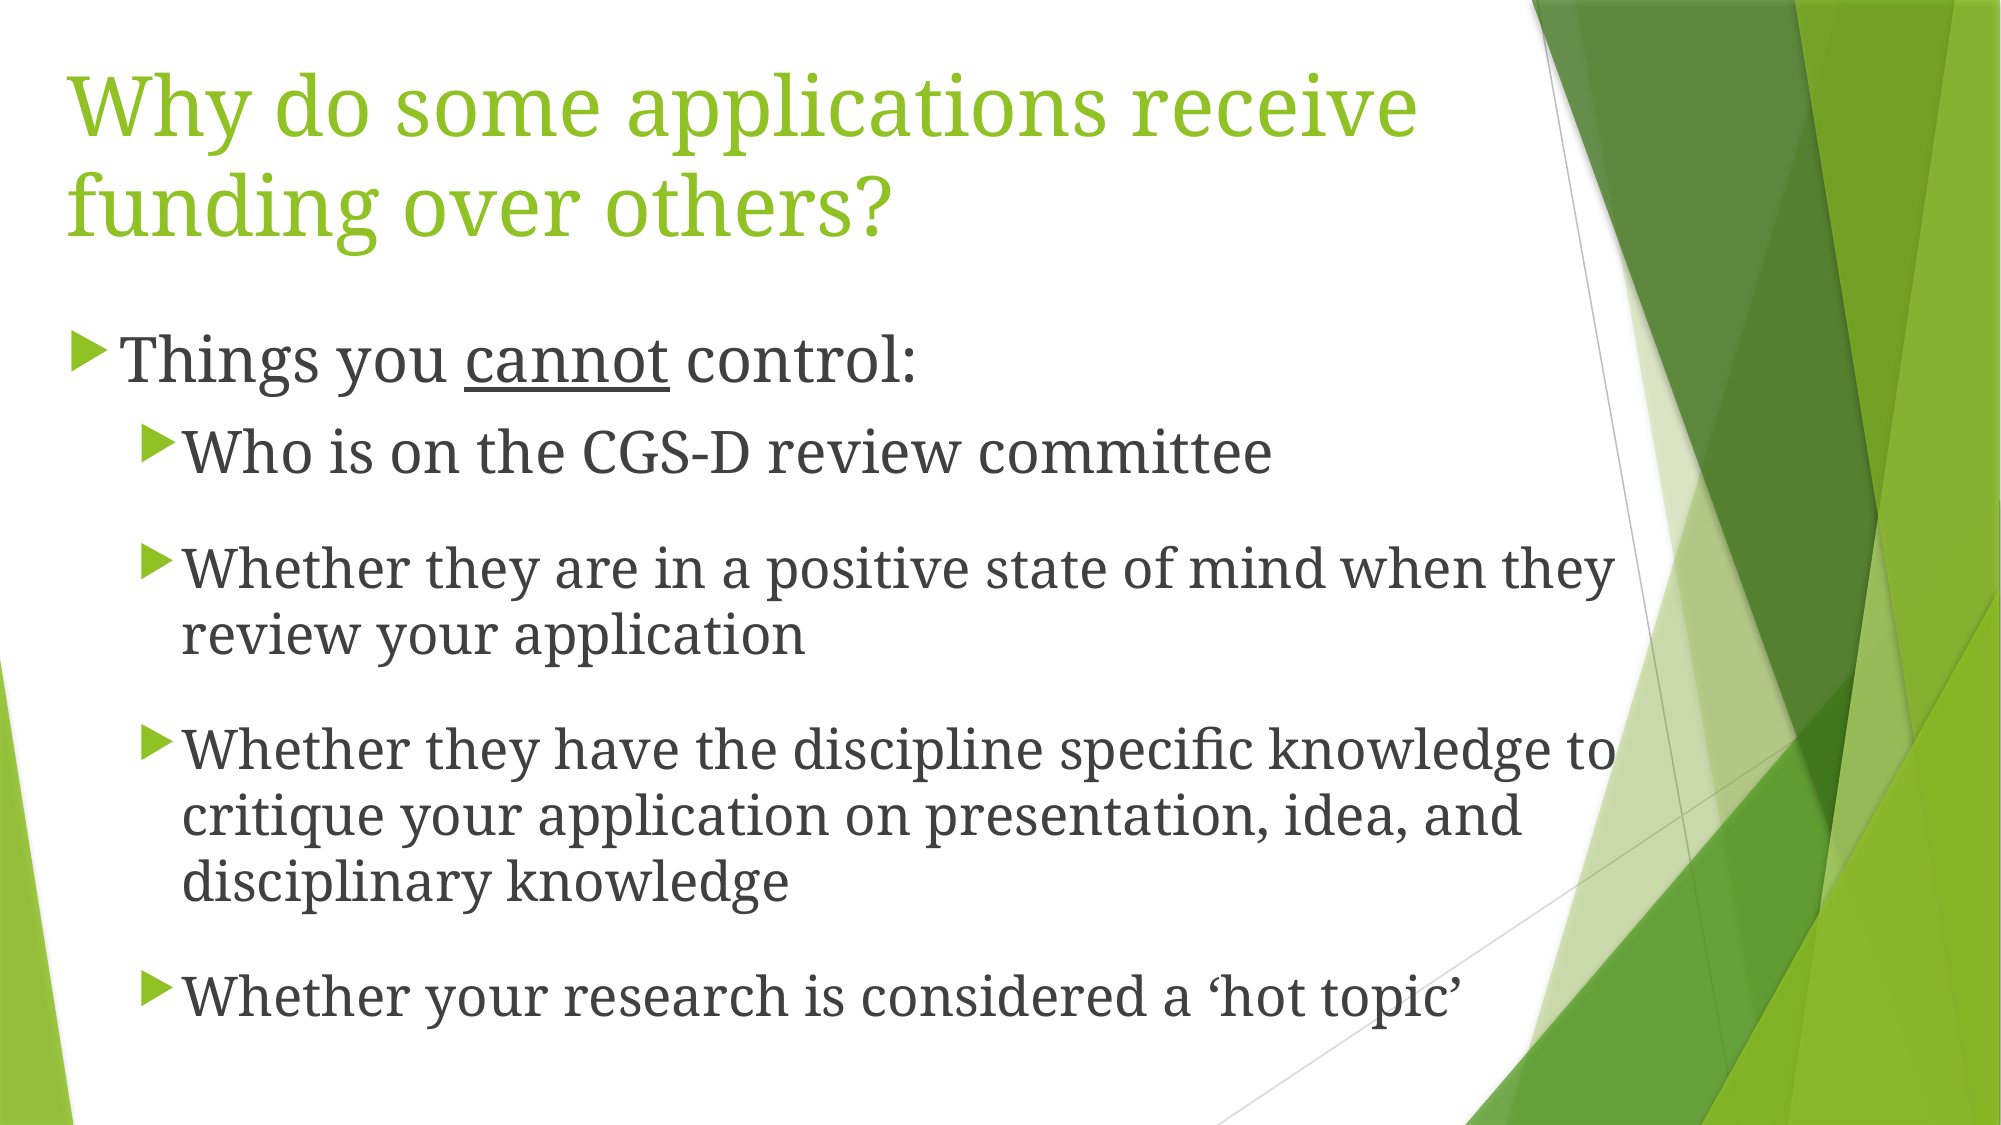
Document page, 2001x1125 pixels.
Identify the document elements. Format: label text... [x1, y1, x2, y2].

list Things you cannot control: Who is on the CGS-D review committee Whether they are in a positive state of mind when they review your application Whether they have the discipline specific knowledge to critique your application on presentation, idea, and disciplinary knowledge Whether your research is considered a ‘hot topic’ [51, 312, 1669, 1041]
title Why do some applications receive funding over others? [51, 46, 1543, 263]
